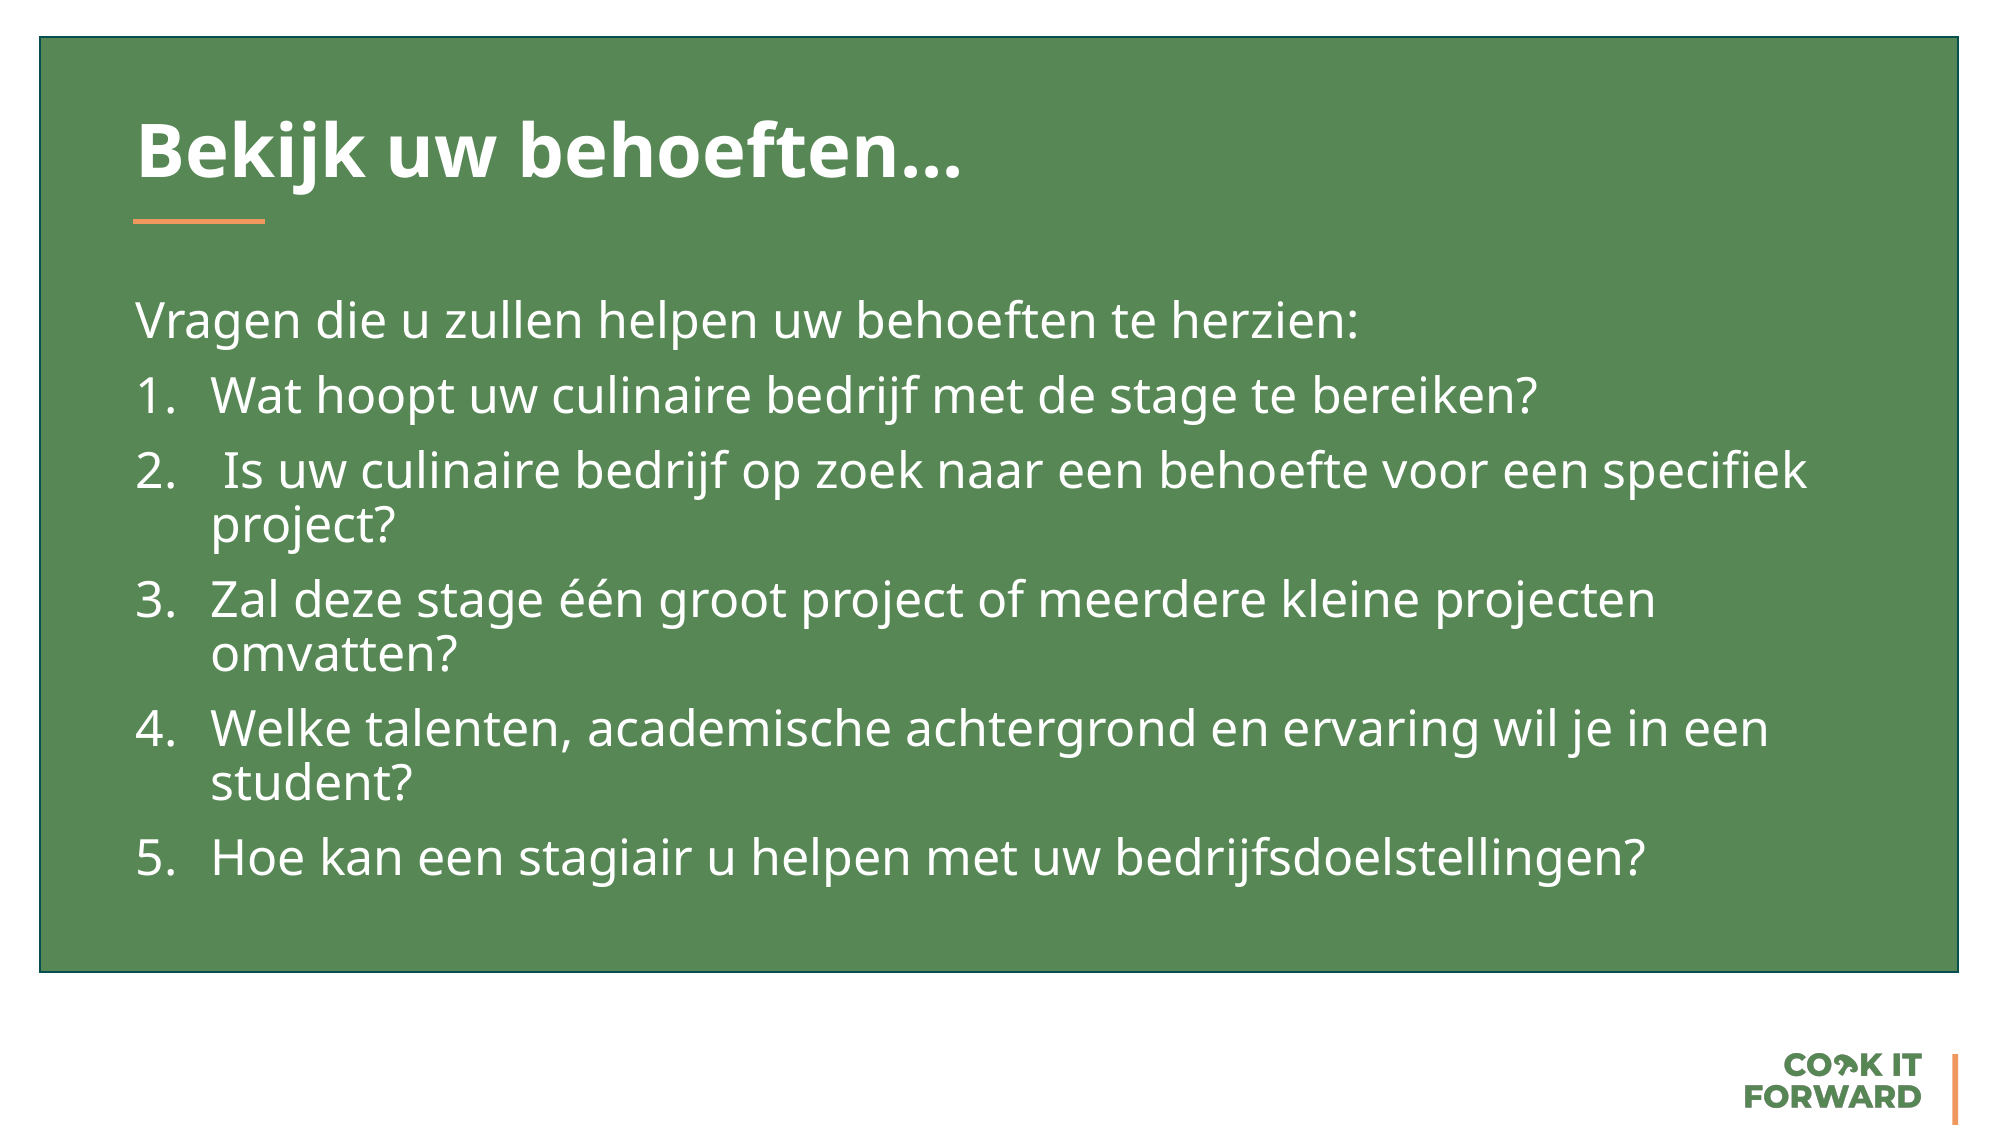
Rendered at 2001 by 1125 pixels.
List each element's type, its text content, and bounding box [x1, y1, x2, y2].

picture [1745, 1053, 1922, 1108]
list Vragen die u zullen helpen uw behoeften te herzien: Wat hoopt uw culinaire bedrijf met de stage te bereiken? Is uw culinaire bedrijf op zoek naar een behoefte voor een specifiek project? Zal deze stage één groot project of meerdere kleine projecten omvatten? Welke talenten, academische achtergrond en ervaring wil je in een student? Hoe kan een stagiair u helpen met uw bedrijfsdoelstellingen? [120, 288, 1894, 923]
list Bekijk uw behoeften... [120, 105, 1894, 201]
